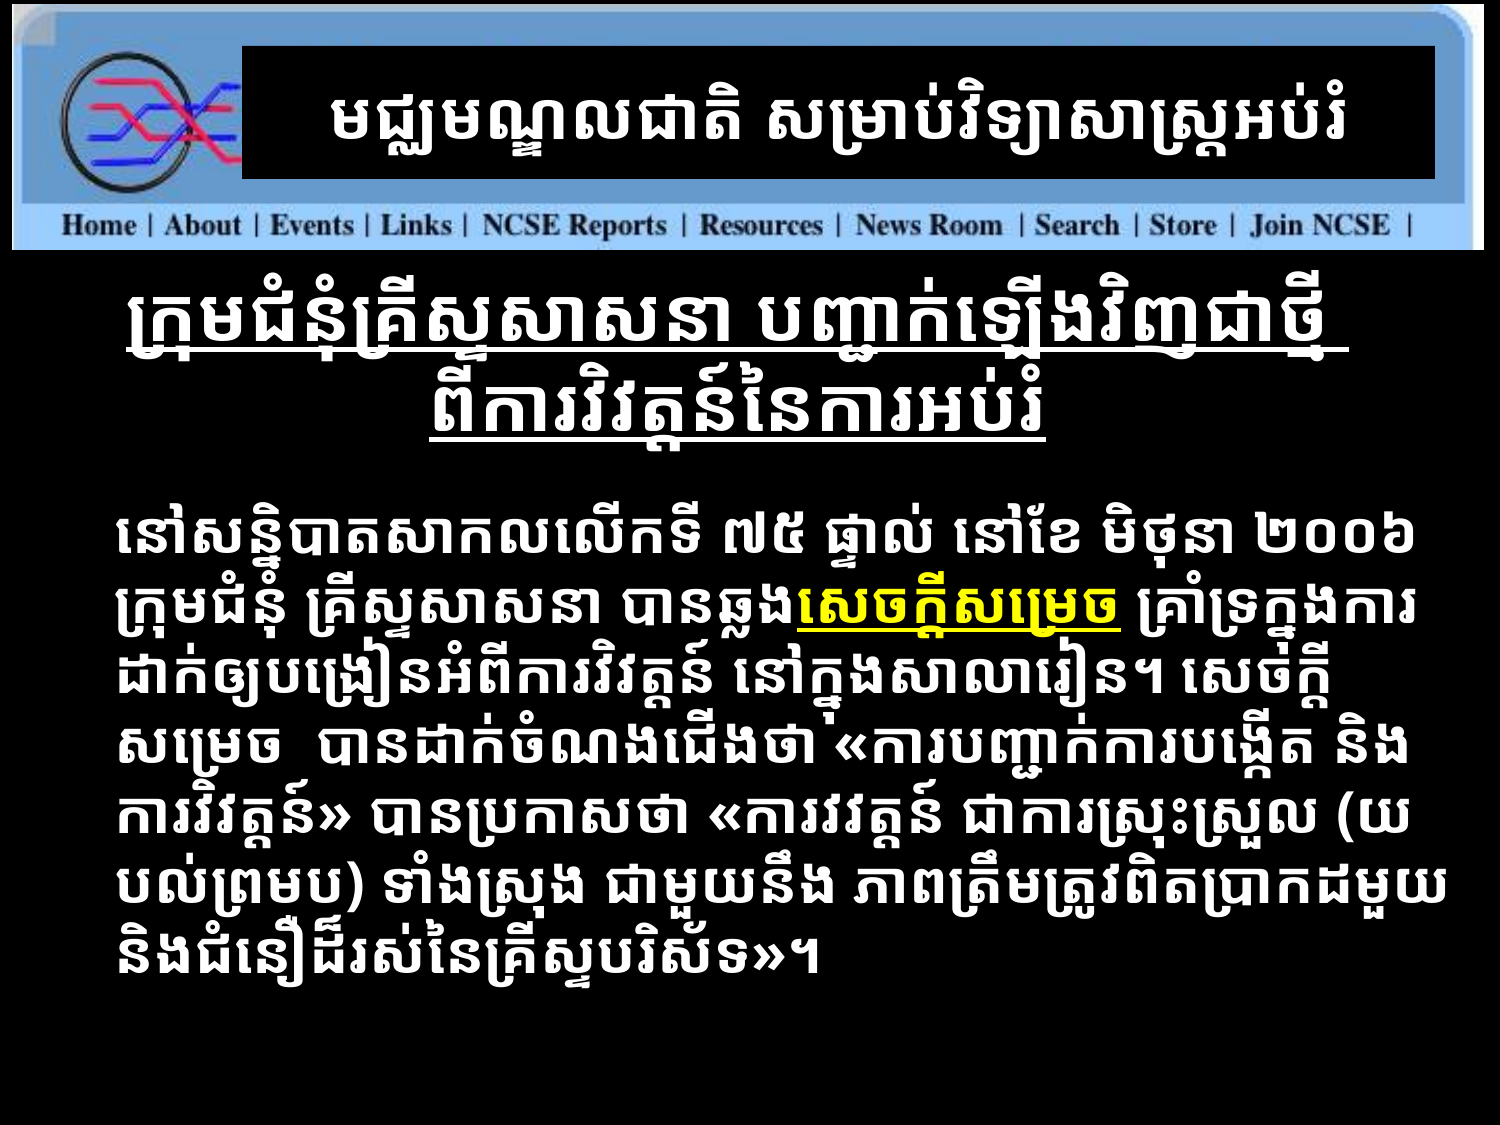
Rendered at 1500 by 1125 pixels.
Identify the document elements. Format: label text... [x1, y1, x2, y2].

text_box នៅសន្និបាតសាកលលើកទី ៧៥ ផ្ទាល់ នៅខែ មិថុនា ២០០៦ ក្រុមជំនុំ គ្រីស្ទសាសនា បានឆ្លងសេចក្តីសម្រេច គ្រាំទ្រក្នុងការដាក់ឲ្យបង្រៀនអំពី​ការវិវត្តន៍ នៅក្នុងសាលារៀន។ សេចក្តីសម្រេច បានដាក់ចំណងជើងថា​ «ការបញ្ជាក់ការបង្កើត និង ការវិវត្តន៍» បានប្រកាសថា «ការវវត្តន៍ ជាការស្រុះស្រួល (យបល់ព្រមប) ទាំងស្រុង ជាមួយនឹង ភាពត្រឹមត្រូវពិតប្រាកដមួយ និង​ជំនឿដ៏រស់នៃគ្រីស្ទបរិស័ទ»។ [99, 487, 1500, 1088]
picture [12, 3, 1484, 251]
text_box ក្រុមជំនុំគ្រីស្ទសាសនា បញ្ជាក់ឡើងវិញជាថ្មី ពីការវិវត្តន៍នៃការអប់រំ​​​​​​​​​​​​​​​​​​​​​​​​​​​​​​​​​​​​​​​​​​​​​​​​​​​​​​​​​​​​​​​​​​​​​​​​​​​​​​​​​​​​​​​​​​​​​​​​​​​​​​​​​​​​​​​​​​​​​​​​​​​​​​​​​​​​​​​​​​​​​ [0, 262, 1475, 450]
